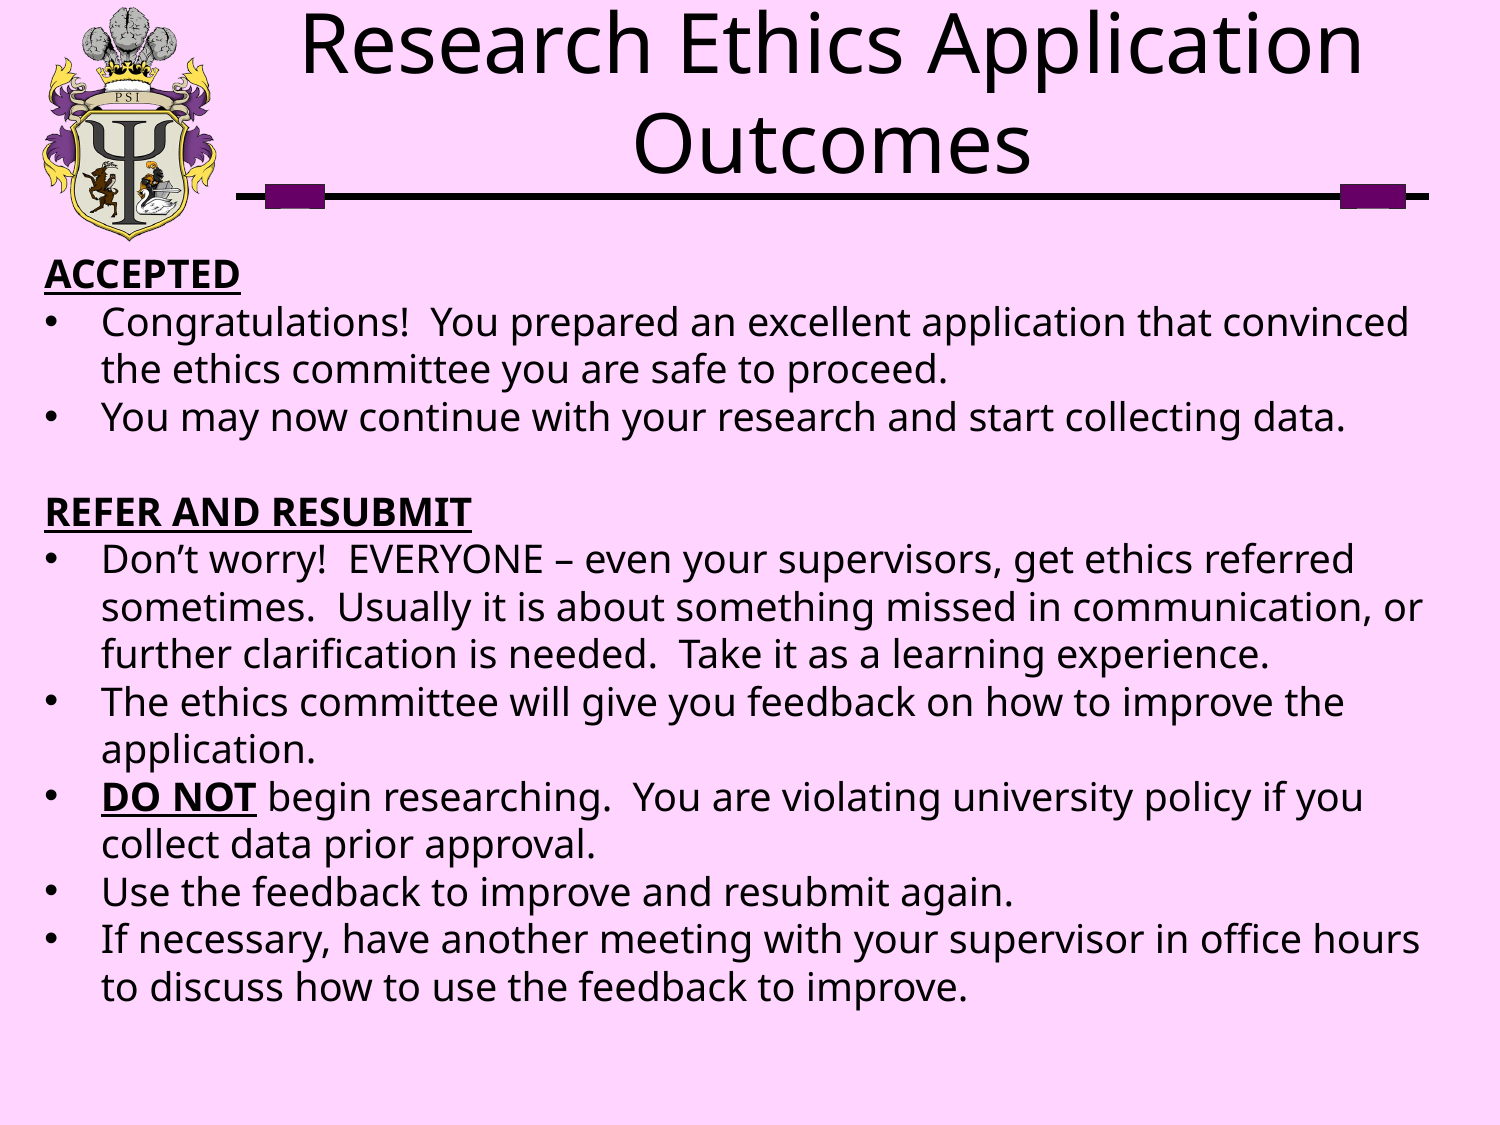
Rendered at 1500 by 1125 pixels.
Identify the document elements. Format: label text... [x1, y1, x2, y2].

text_box [1338, 204, 1407, 210]
text_box Research Ethics Application Outcomes [259, 0, 1406, 195]
text_box [264, 204, 327, 210]
text_box ACCEPTED Congratulations! You prepared an excellent application that convinced the ethics committee you are safe to proceed. You may now continue with your research and start collecting data. REFER AND RESUBMIT Don’t worry! EVERYONE – even your supervisors, get ethics referred sometimes. Usually it is about something missed in communication, or further clarification is needed. Take it as a learning experience. The ethics committee will give you feedback on how to improve the application. DO NOT begin researching. You are violating university policy if you collect data prior approval. Use the feedback to improve and resubmit again. If necessary, have another meeting with your supervisor in office hours to discuss how to use the feedback to improve. [29, 242, 1444, 1017]
picture [29, 1, 229, 244]
